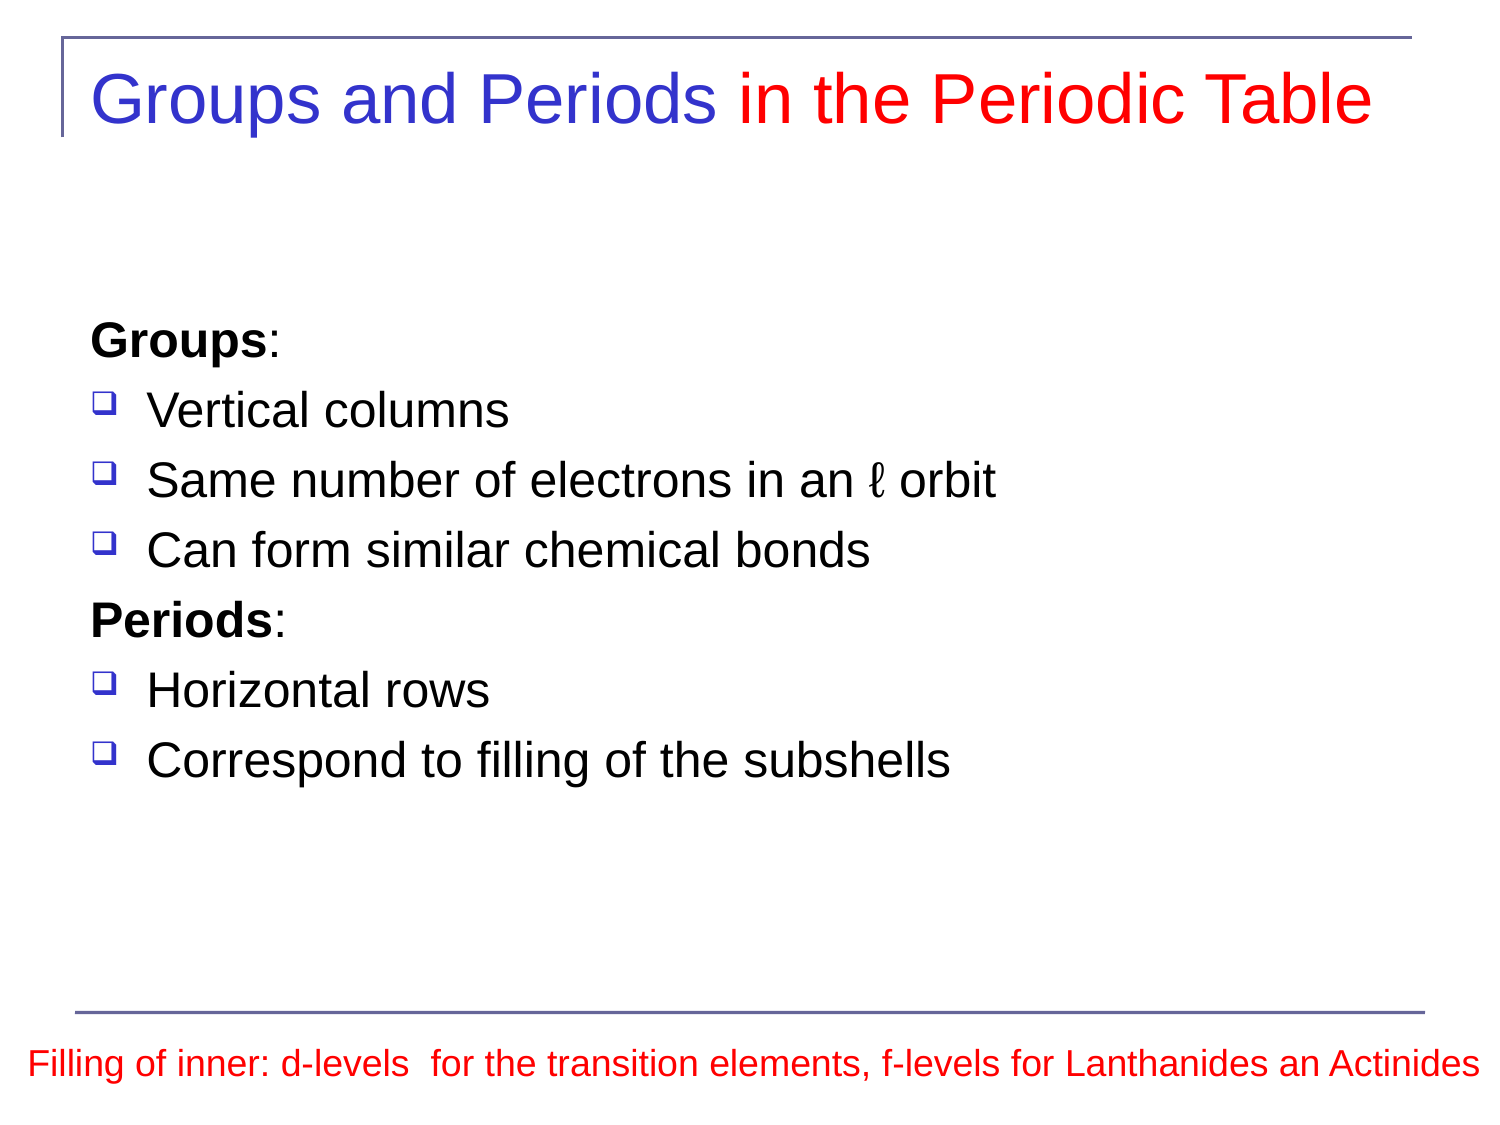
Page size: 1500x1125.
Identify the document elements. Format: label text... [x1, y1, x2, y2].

text_box Filling of inner: d-levels for the transition elements, f-levels for Lanthanides an Actinides [12, 1031, 1500, 1092]
title Groups and Periods in the Periodic Table [75, 45, 1425, 233]
list Groups: Vertical columns Same number of electrons in an ℓ orbit Can form similar chemical bonds Periods: Horizontal rows Correspond to filling of the subshells [75, 299, 1425, 1025]
